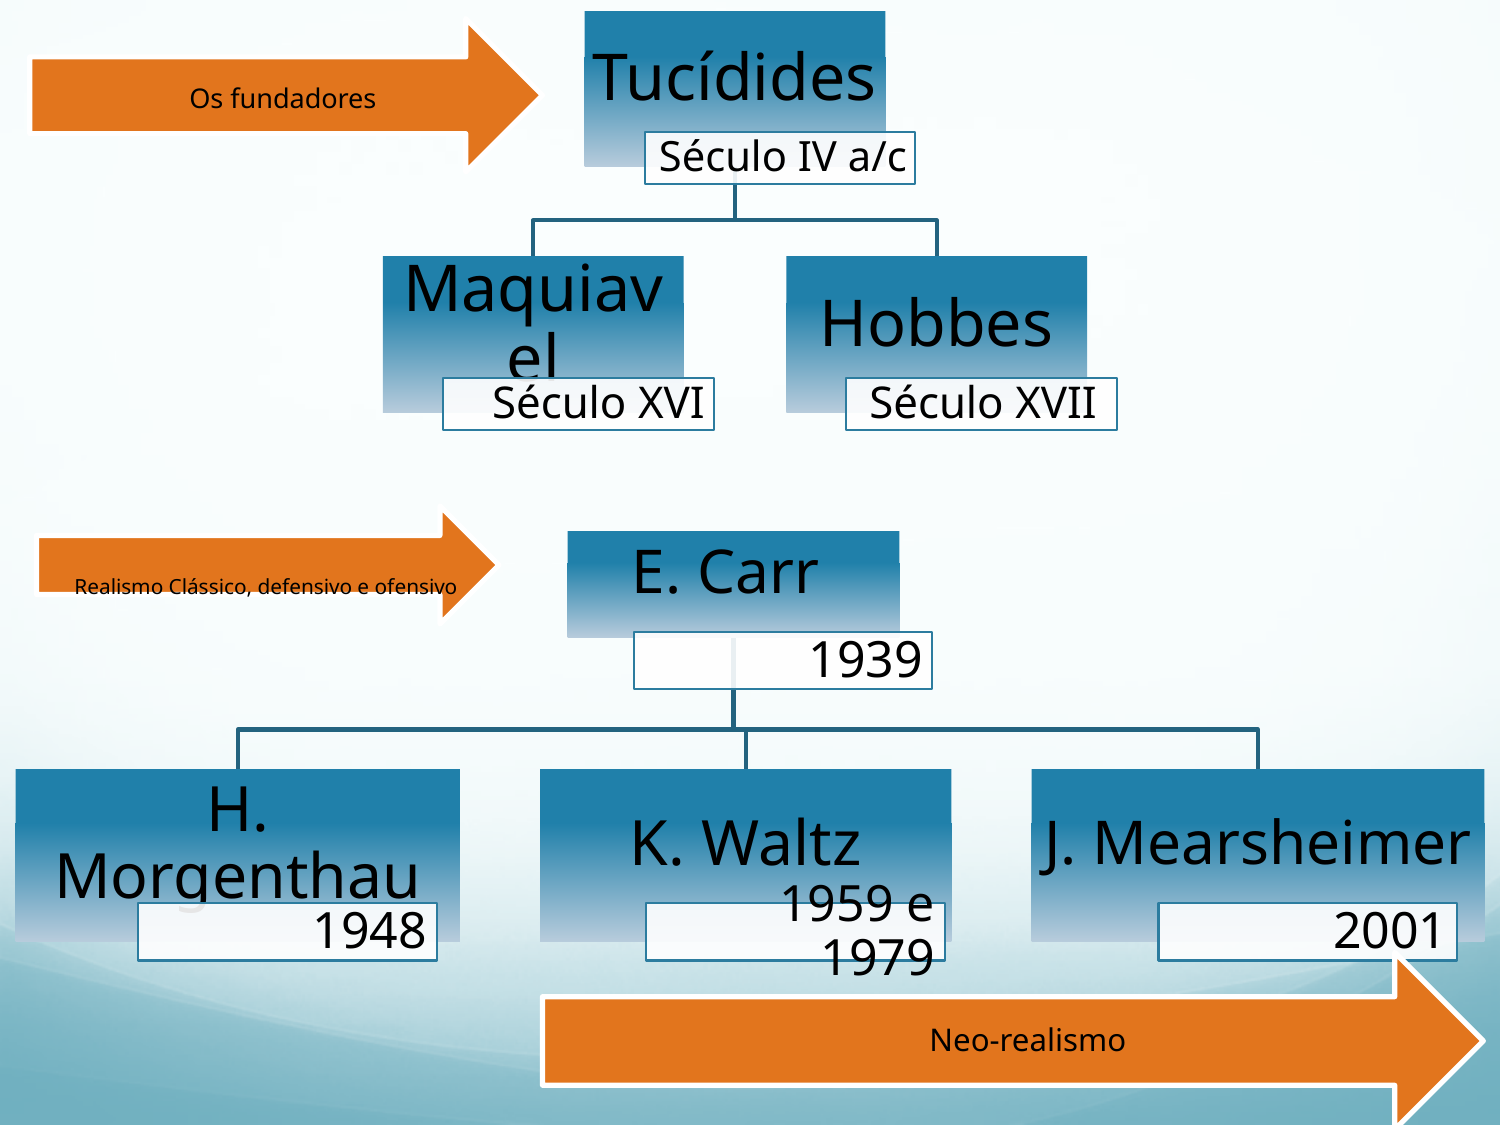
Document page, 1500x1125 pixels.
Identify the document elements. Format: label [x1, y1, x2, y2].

text_box [541, 949, 1484, 1125]
text_box [29, 18, 544, 182]
text_box [0, 384, 1500, 1108]
list [0, 10, 1500, 382]
text_box [36, 505, 500, 672]
